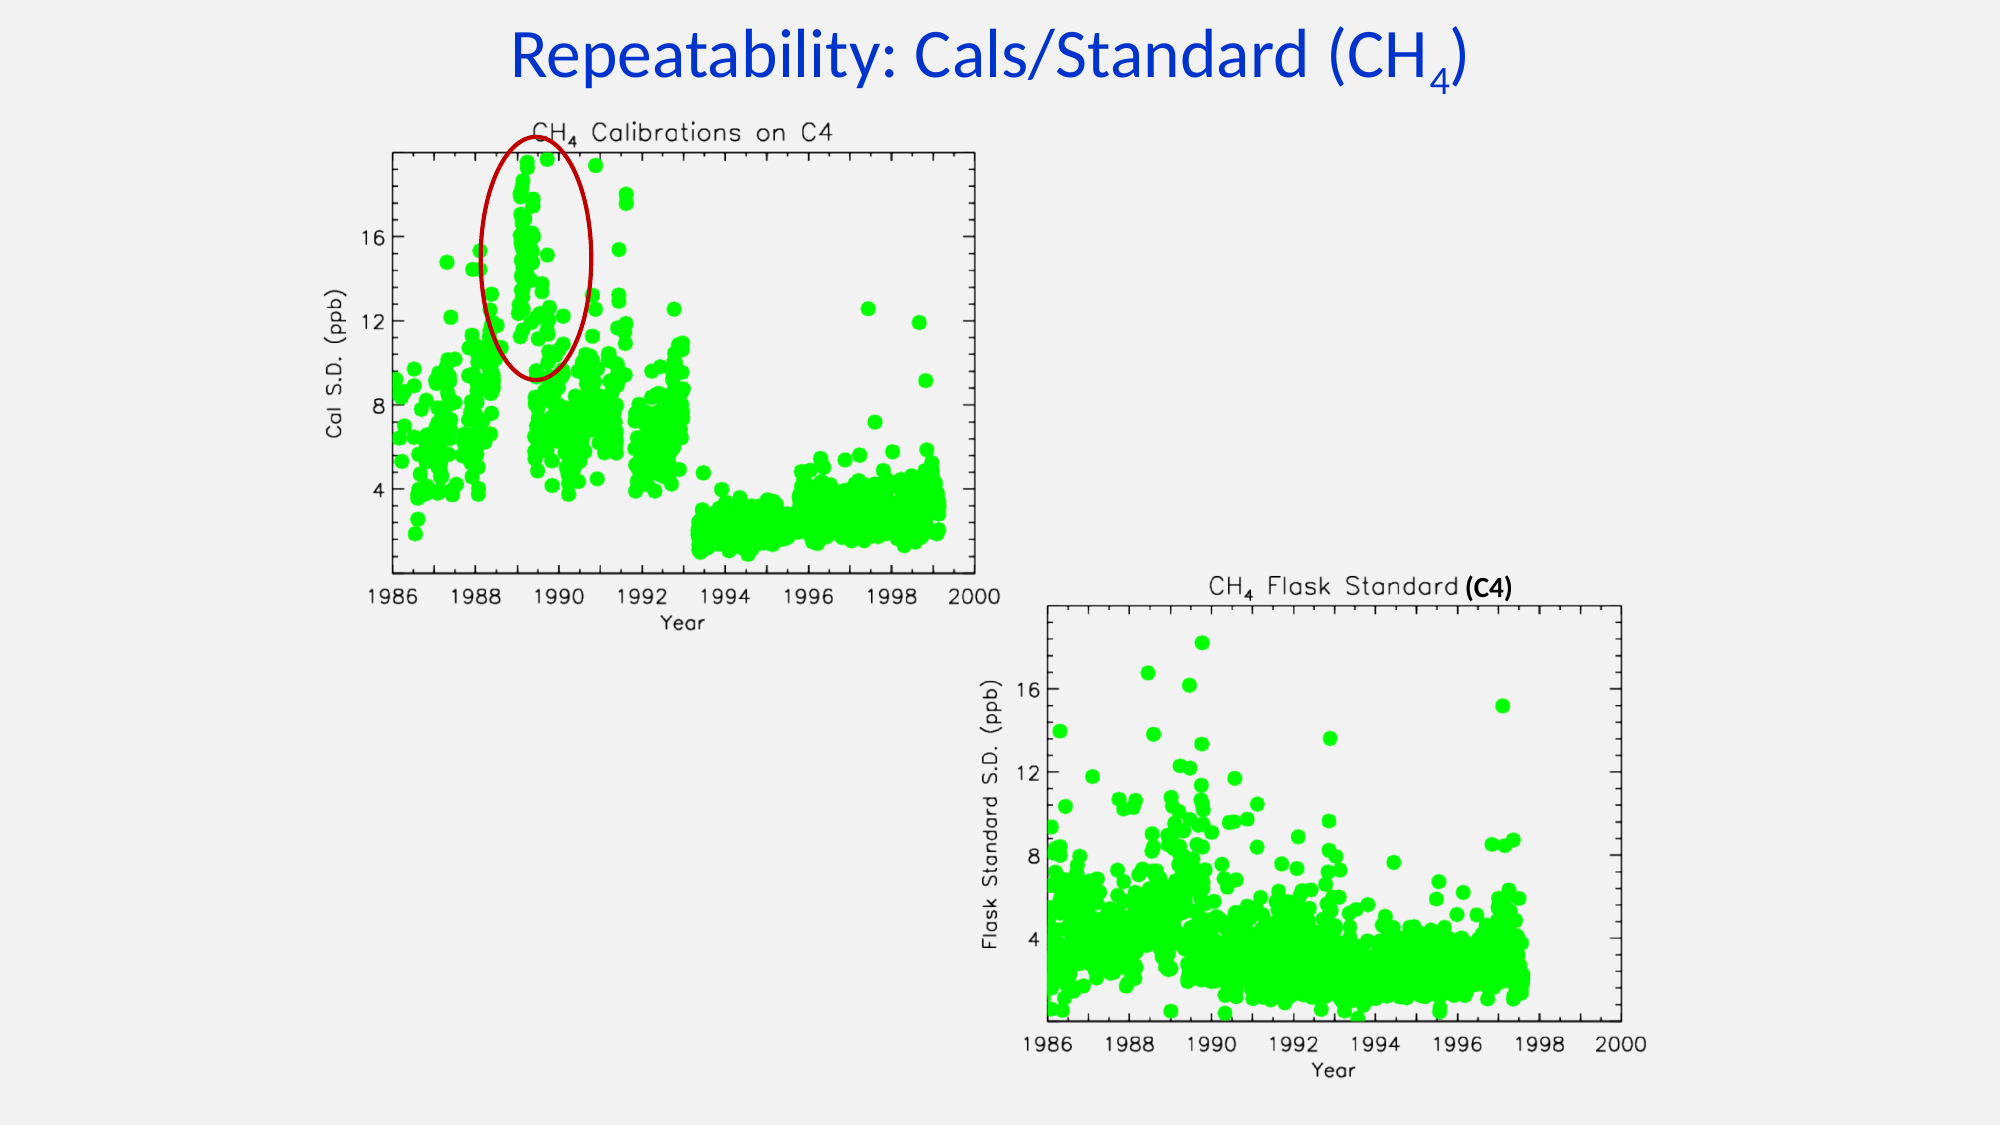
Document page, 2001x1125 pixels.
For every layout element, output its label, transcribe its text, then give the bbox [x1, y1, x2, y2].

picture [315, 32, 1647, 1125]
title Repeatability: Cals/Standard (CH4) [315, 0, 1666, 111]
